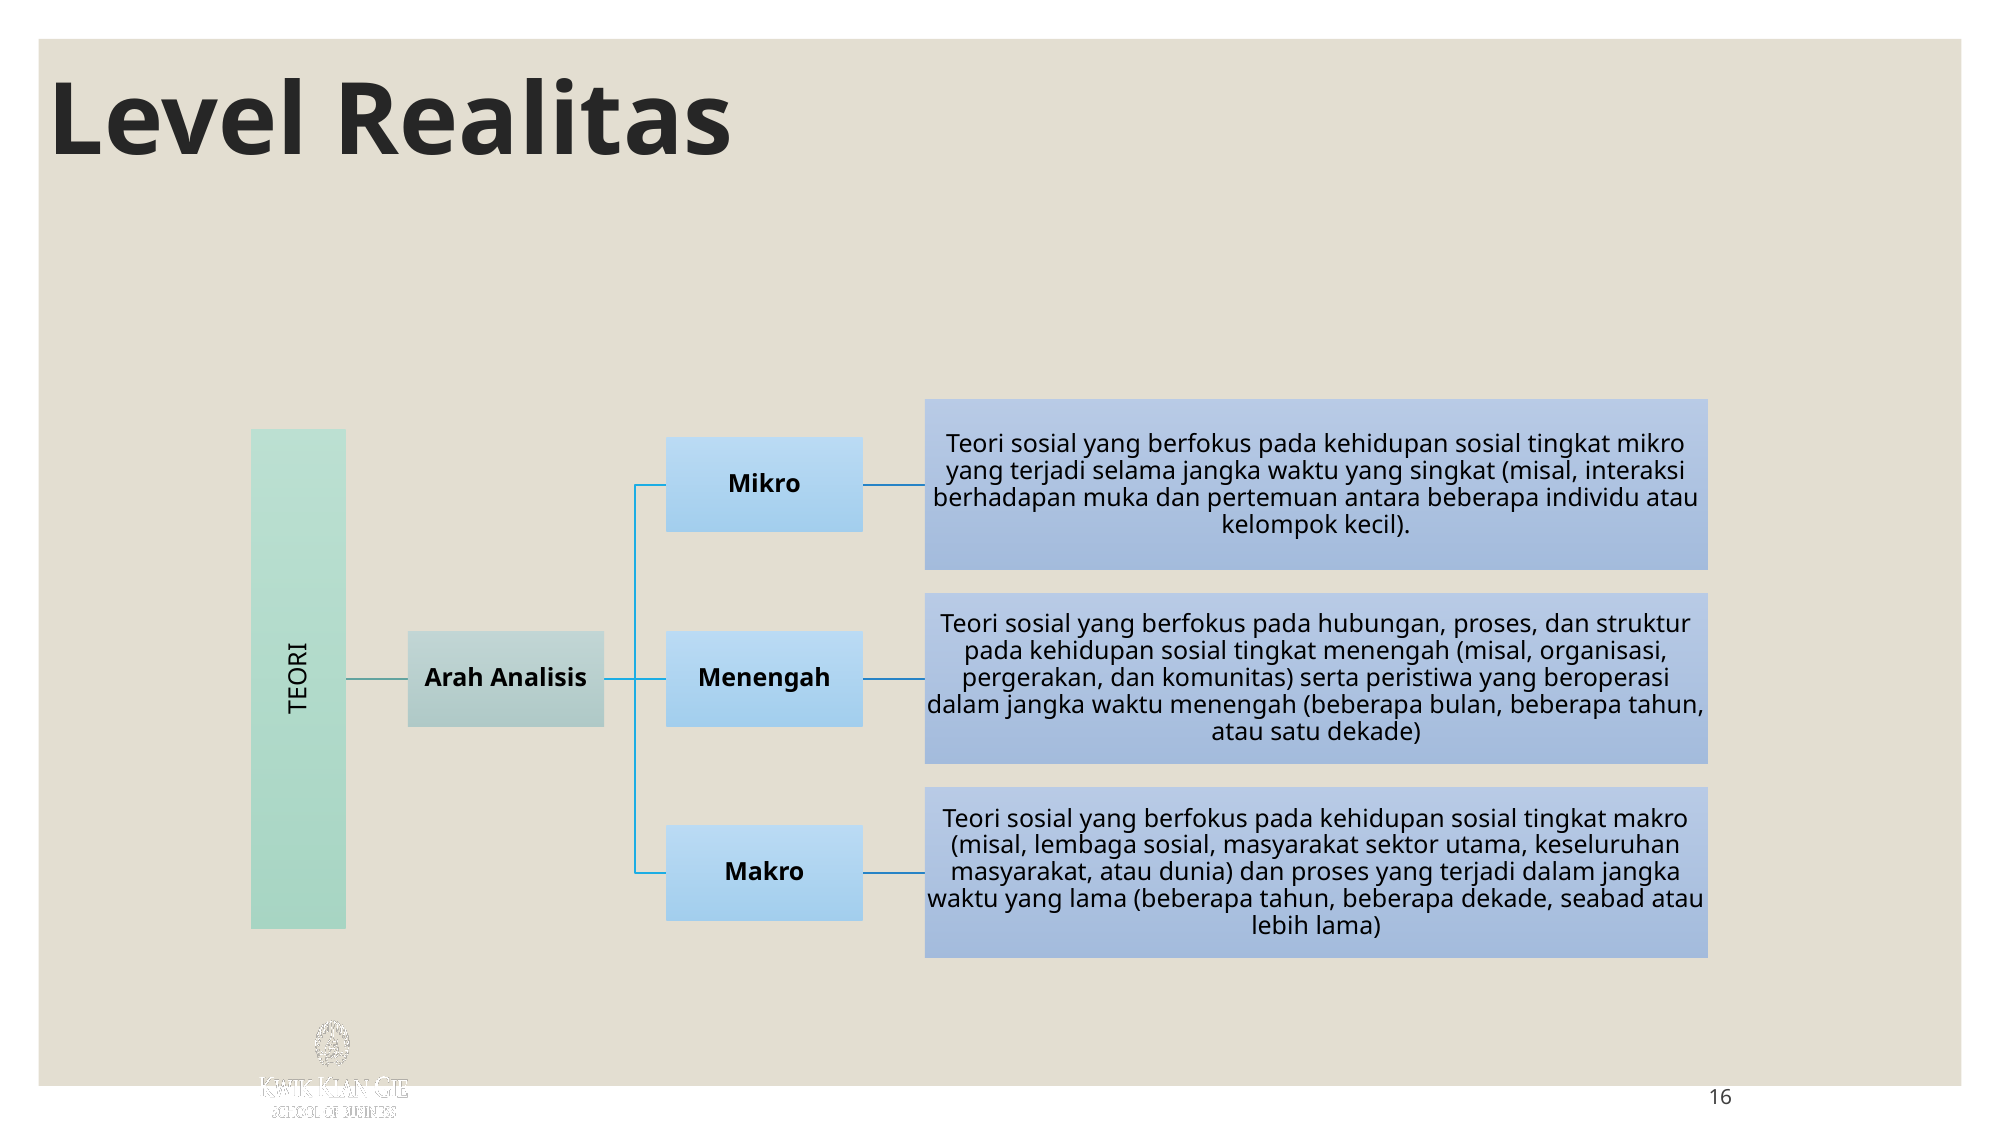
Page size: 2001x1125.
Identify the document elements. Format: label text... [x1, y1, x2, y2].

picture [237, 1018, 429, 1120]
slide_number 16 [1714, 1074, 1747, 1120]
title Level Realitas [0, 38, 1083, 206]
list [249, 237, 1709, 1121]
